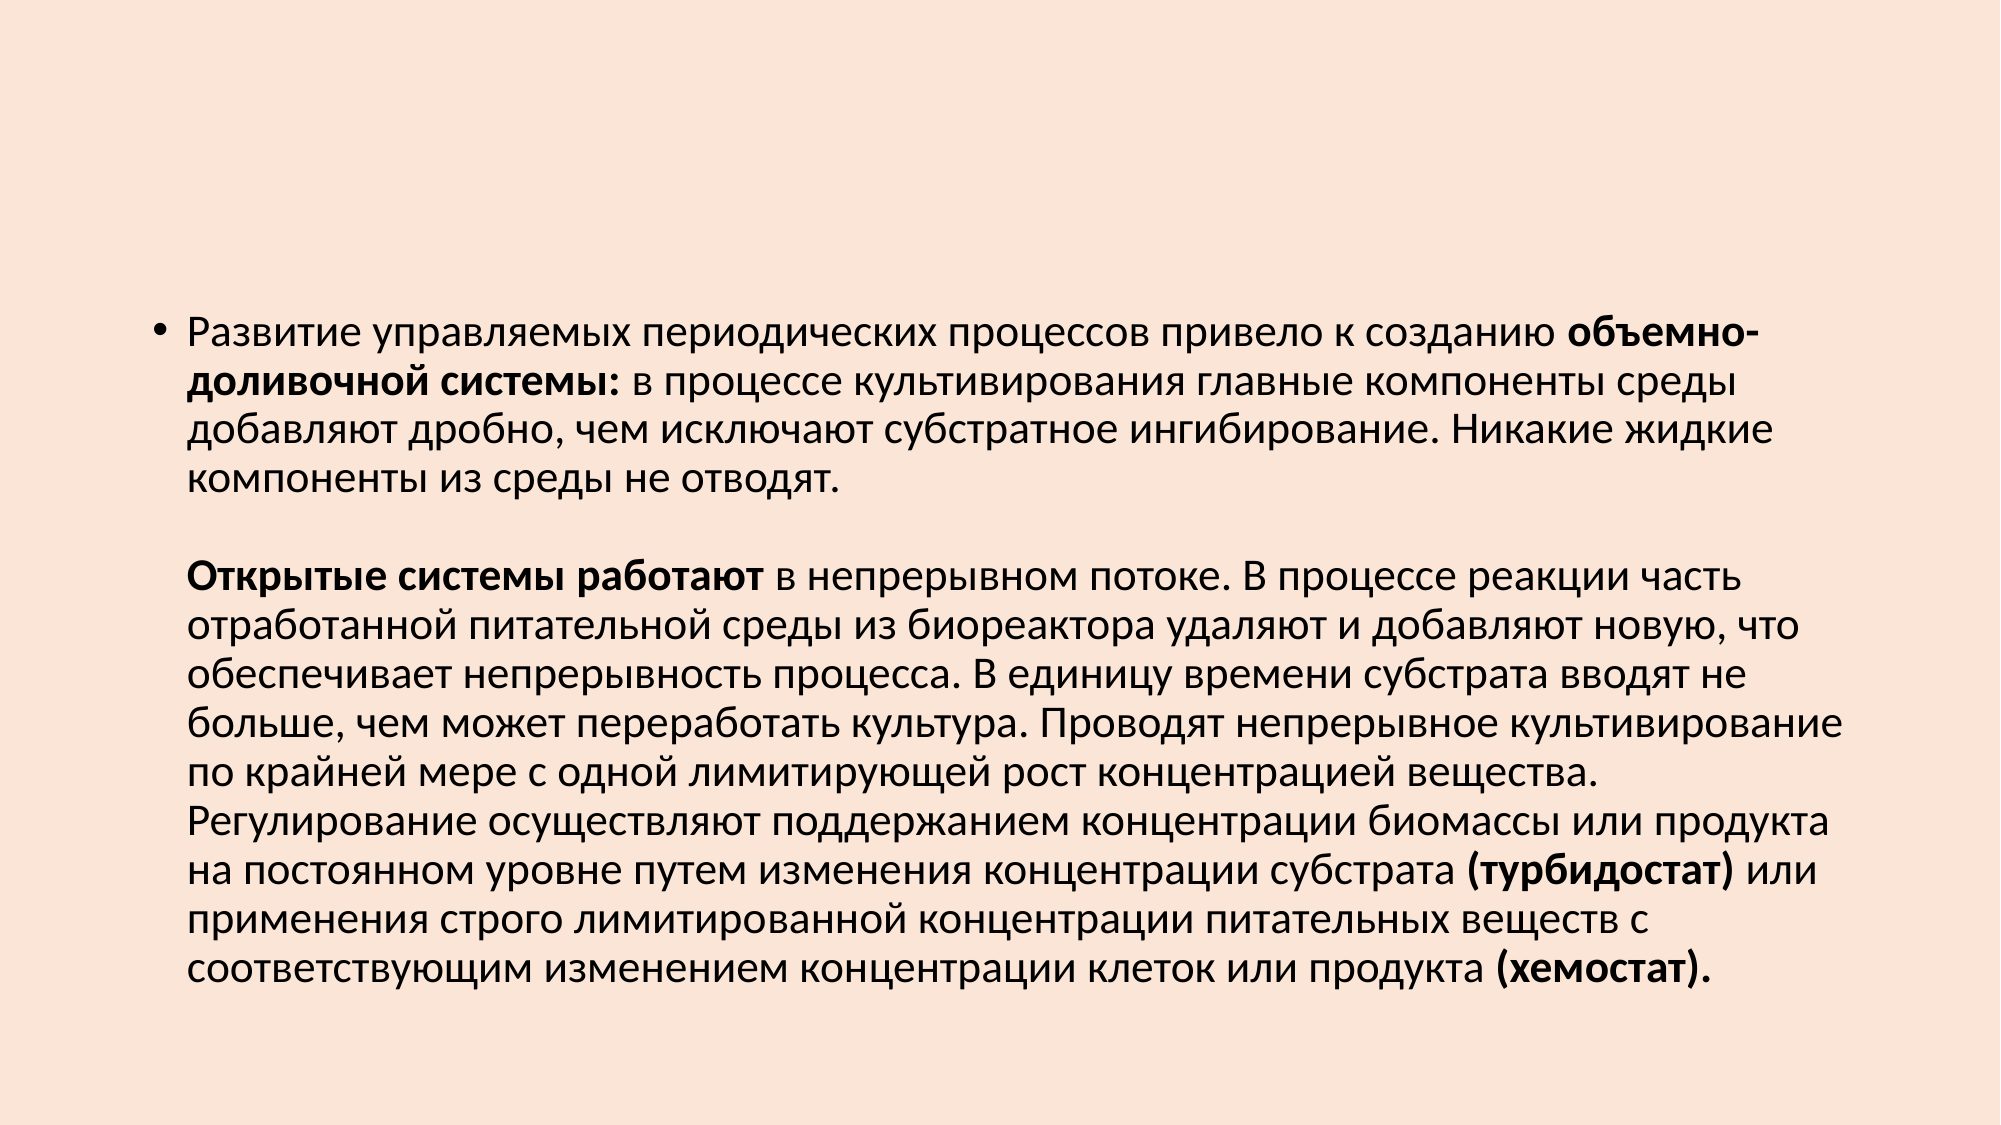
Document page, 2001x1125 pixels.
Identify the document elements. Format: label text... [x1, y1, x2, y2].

list Развитие управляемых периодических процессов привело к созданию объемно-доливочной системы: в процессе культивирования главные компоненты среды добавляют дробно, чем исключают субстратное ингибирование. Никакие жидкие компоненты из среды не отводят. Открытые системы работают в непрерывном потоке. В процессе реакции часть отработанной питательной среды из биореактора удаляют и добавляют новую, что обеспечивает непрерывность процесса. В единицу времени субстрата вводят не больше, чем может переработать культу­ра. Проводят непрерывное культивирование по крайней мере с одной лимити­рующей рост концентрацией вещества. Регулирование осуществляют поддержа­нием концентрации биомассы или продукта на постоянном уровне путем измене­ния концентрации субстрата (турбидостат) или применения строго лимитиро­ванной концентрации питательных веществ с соответствующим изменением кон­центрации клеток или продукта (хемостат). [137, 299, 1863, 1014]
